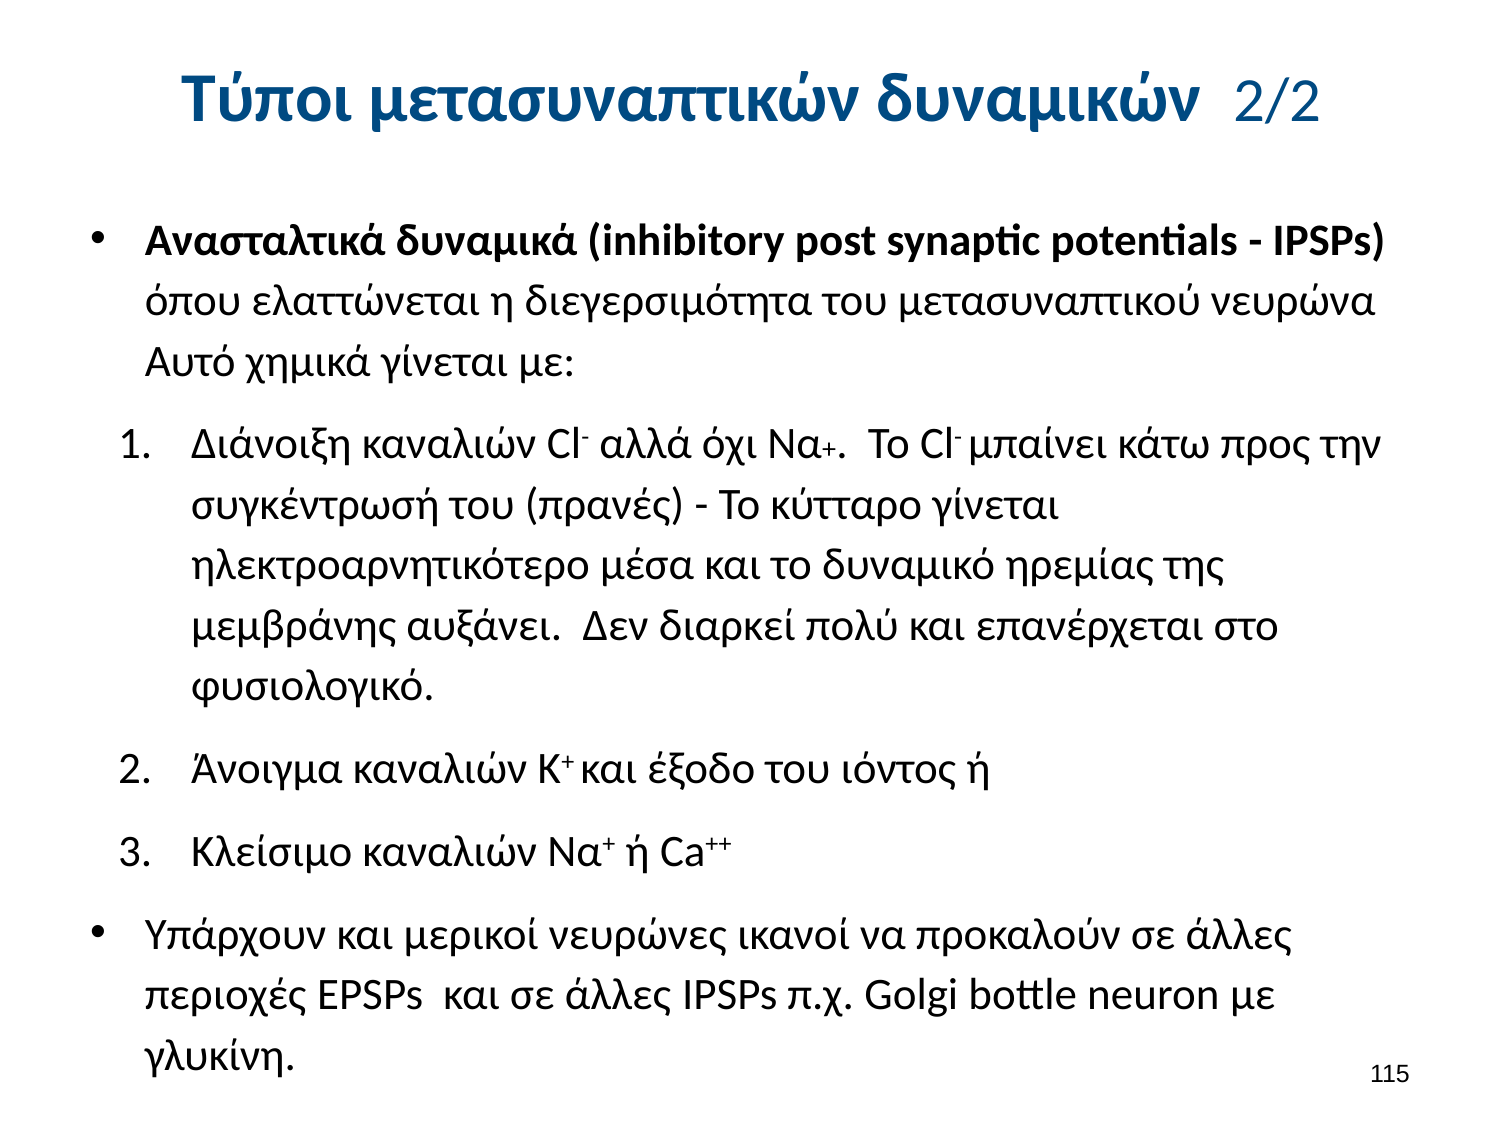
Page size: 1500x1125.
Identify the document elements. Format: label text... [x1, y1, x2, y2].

title Τύποι μετασυναπτικών δυναμικών 2/2 [76, 19, 1427, 169]
list Ανασταλτικά δυναμικά (inhibitory post synaptic potentials - IPSPs) όπου ελαττώνεται η διεγερσιμότητα του μετασυναπτικού νευρώνα Αυτό χημικά γίνεται με: Διάνοιξη καναλιών Cl- αλλά όχι Να+. Το Cl- μπαίνει κάτω προς την συγκέντρωσή του (πρανές) - Το κύτταρο γίνεται ηλεκτροαρνητικότερο μέσα και το δυναμικό ηρεμίας της μεμβράνης αυξάνει. Δεν διαρκεί πολύ και επανέρχεται στο φυσιολογικό. Άνοιγμα καναλιών Κ+ και έξοδο του ιόντος ή Κλείσιμο καναλιών Να+ ή Ca++ Υπάρχουν και μερικοί νευρώνες ικανοί να προκαλούν σε άλλες περιοχές EPSPs και σε άλλες IPSPs π.χ. Golgi bottle neuron με γλυκίνη. [75, 196, 1447, 1094]
slide_number 114 [1074, 1042, 1425, 1103]
